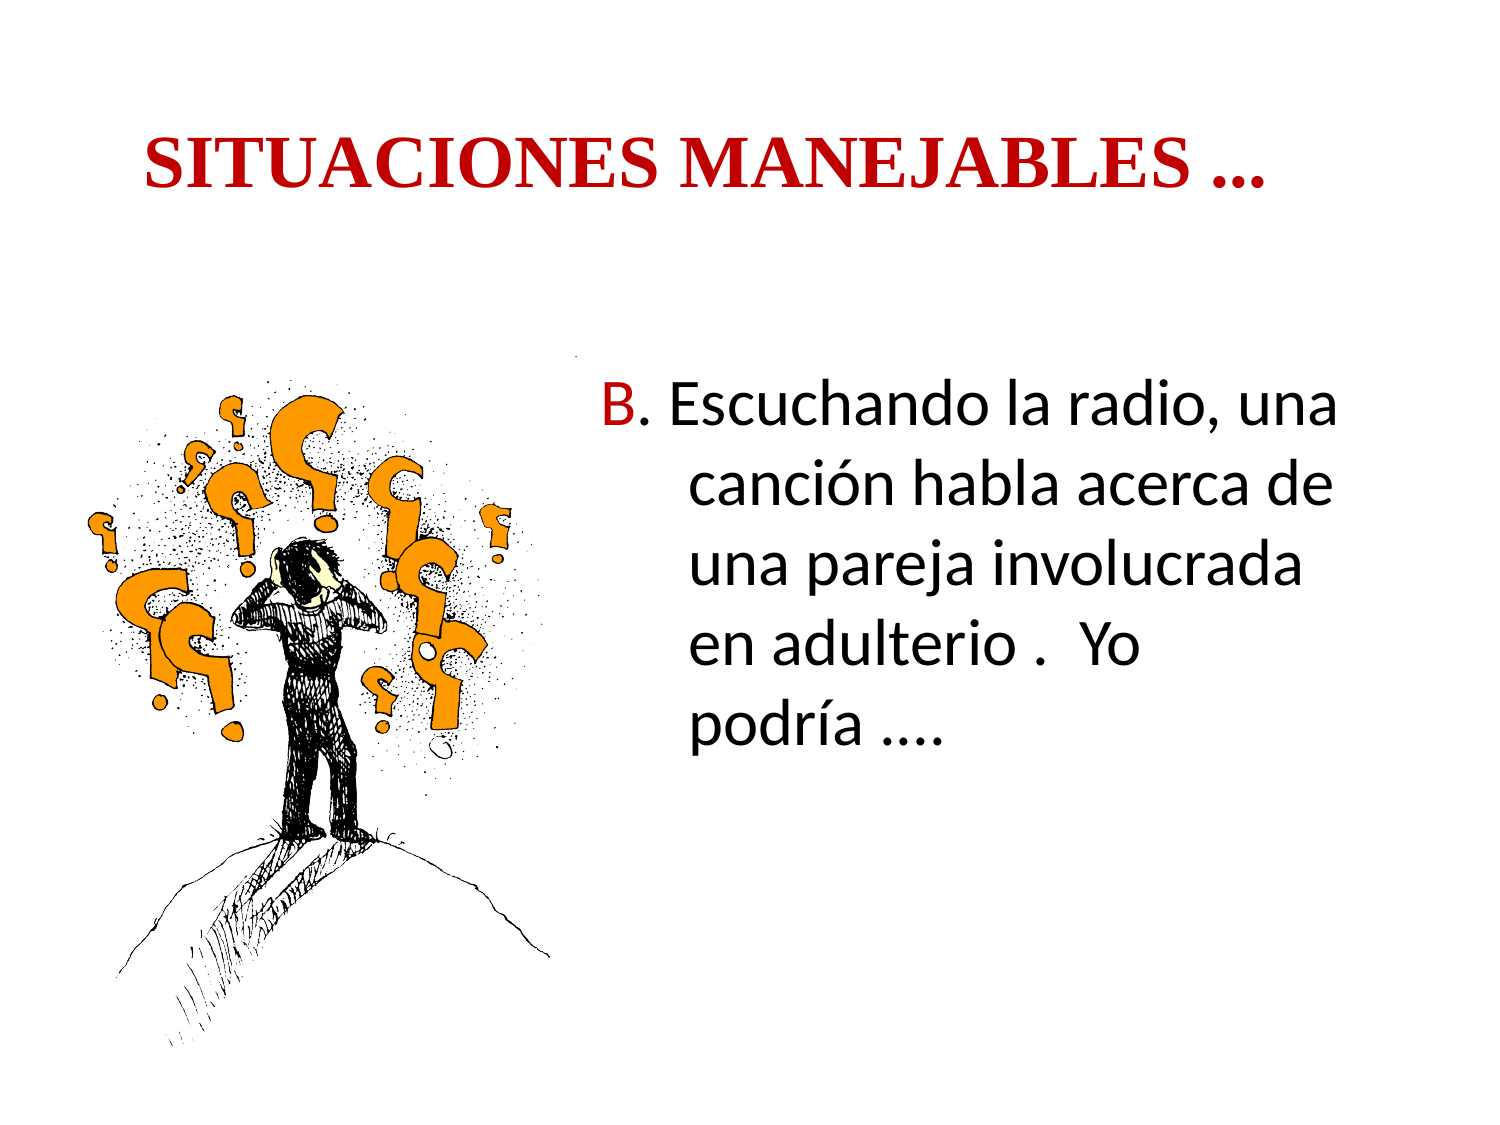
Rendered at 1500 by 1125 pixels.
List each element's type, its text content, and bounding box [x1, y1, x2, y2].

text_box B. Escuchando la radio, una canción habla acerca de una pareja involucrada en adulterio . Yo podría .... [605, 351, 1372, 767]
text_box SITUACIONES MANEJABLES ... [128, 105, 1325, 211]
picture [81, 351, 604, 1057]
